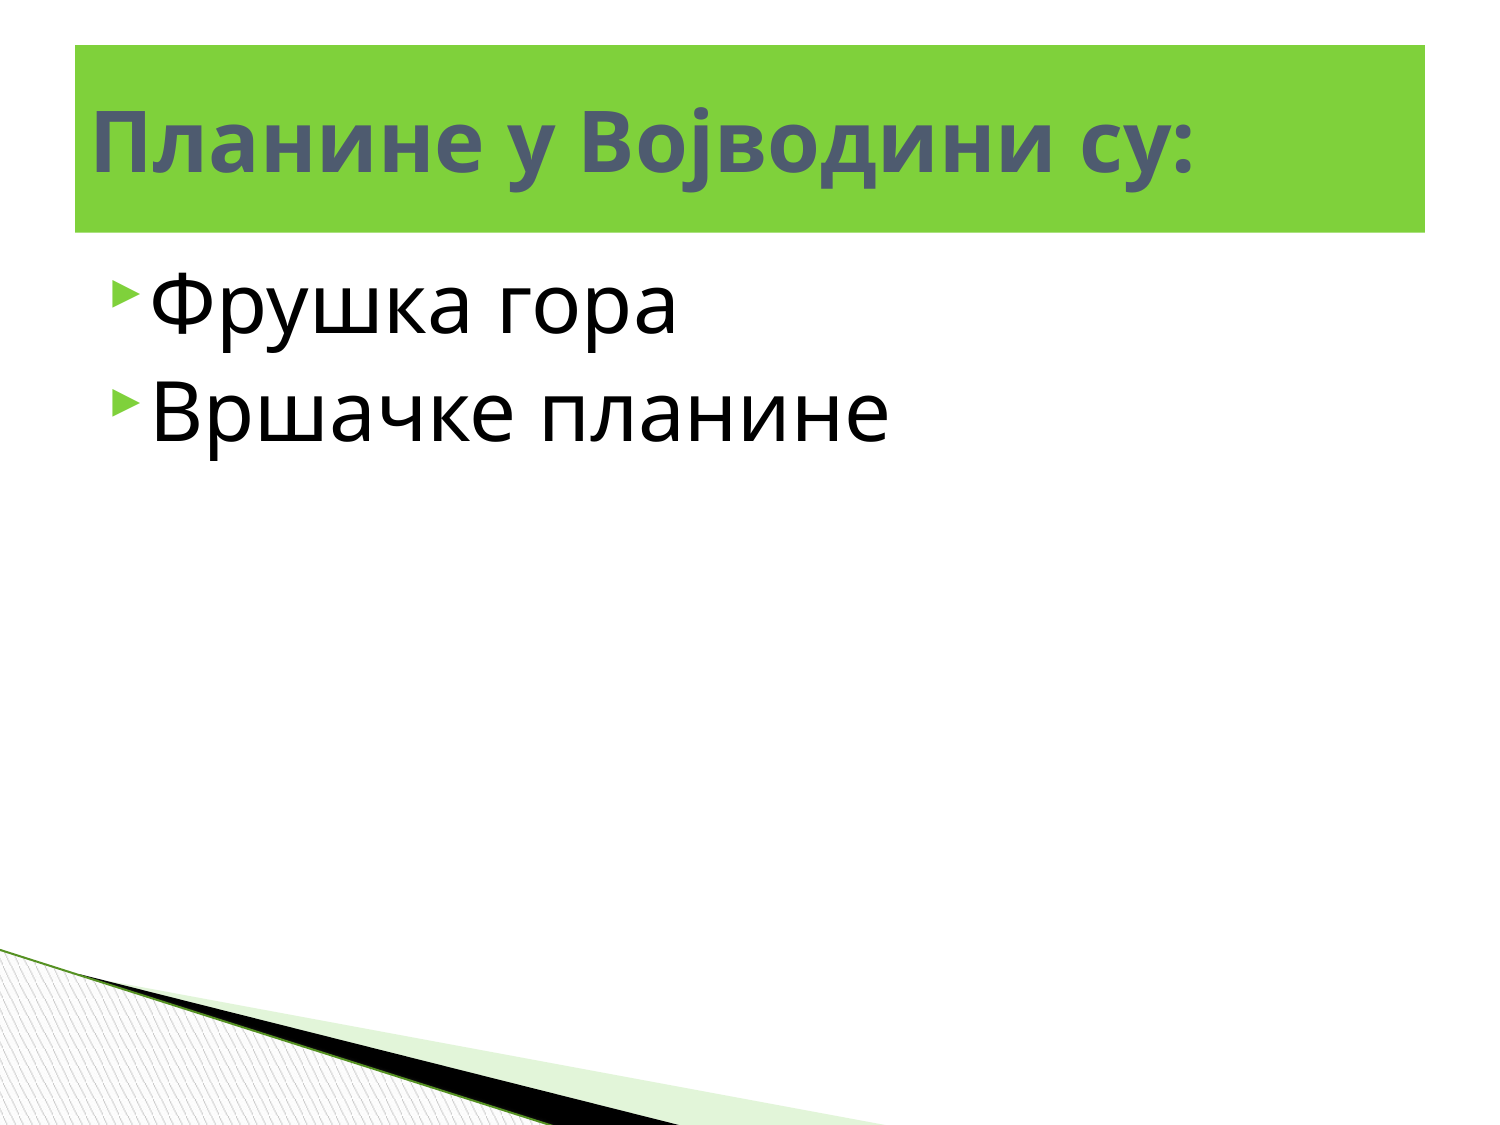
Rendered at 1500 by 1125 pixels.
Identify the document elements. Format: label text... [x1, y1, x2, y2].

list Фрушка гора Вршачке планине [75, 243, 1425, 986]
title Планине у Војводини су: [75, 45, 1425, 233]
